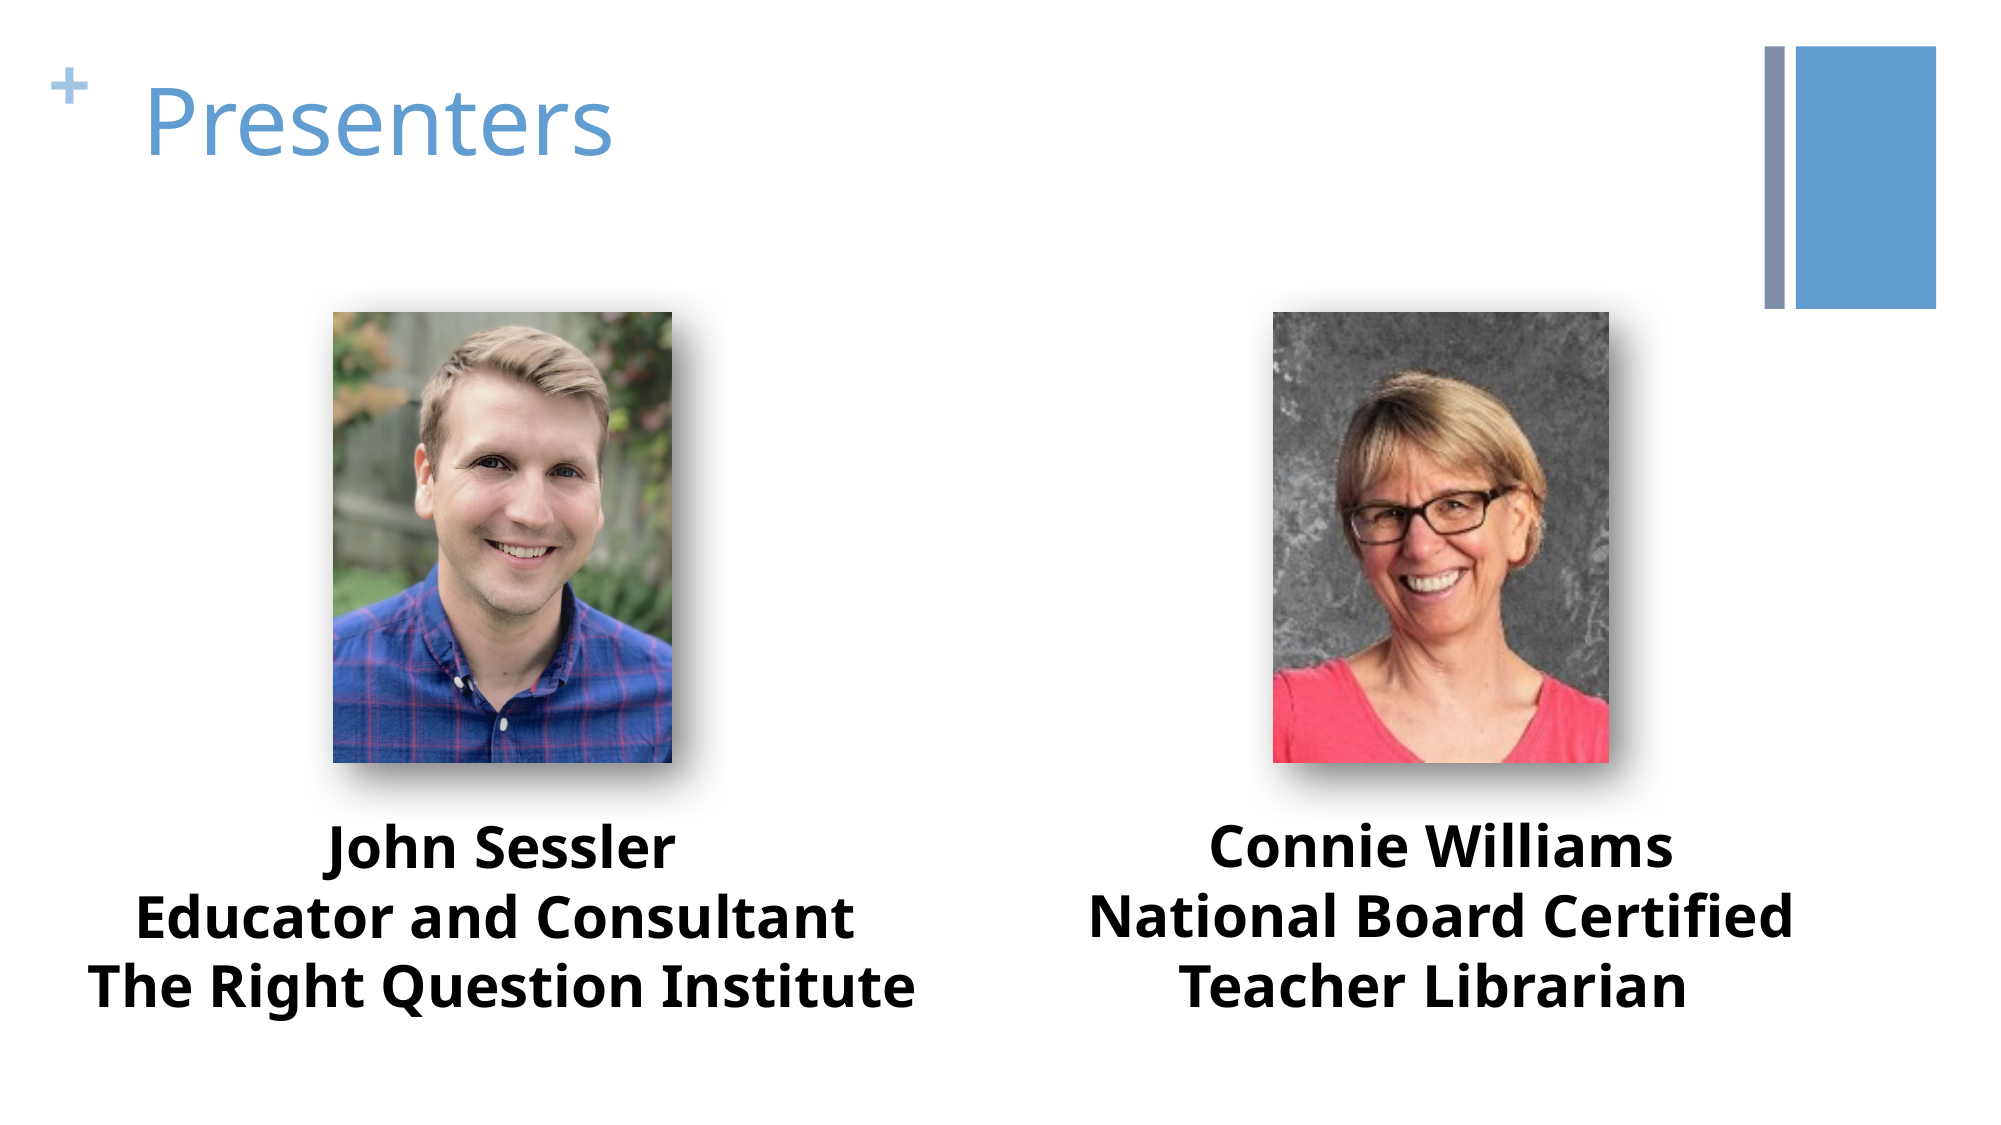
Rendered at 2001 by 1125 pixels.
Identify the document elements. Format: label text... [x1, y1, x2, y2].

picture [1273, 311, 1610, 763]
text_box Connie Williams National Board Certified Teacher Librarian [1044, 802, 1838, 1050]
text_box John Sessler Educator and Consultant The Right Question Institute [44, 802, 961, 1027]
picture [333, 311, 672, 763]
title Presenters [127, 54, 1368, 188]
